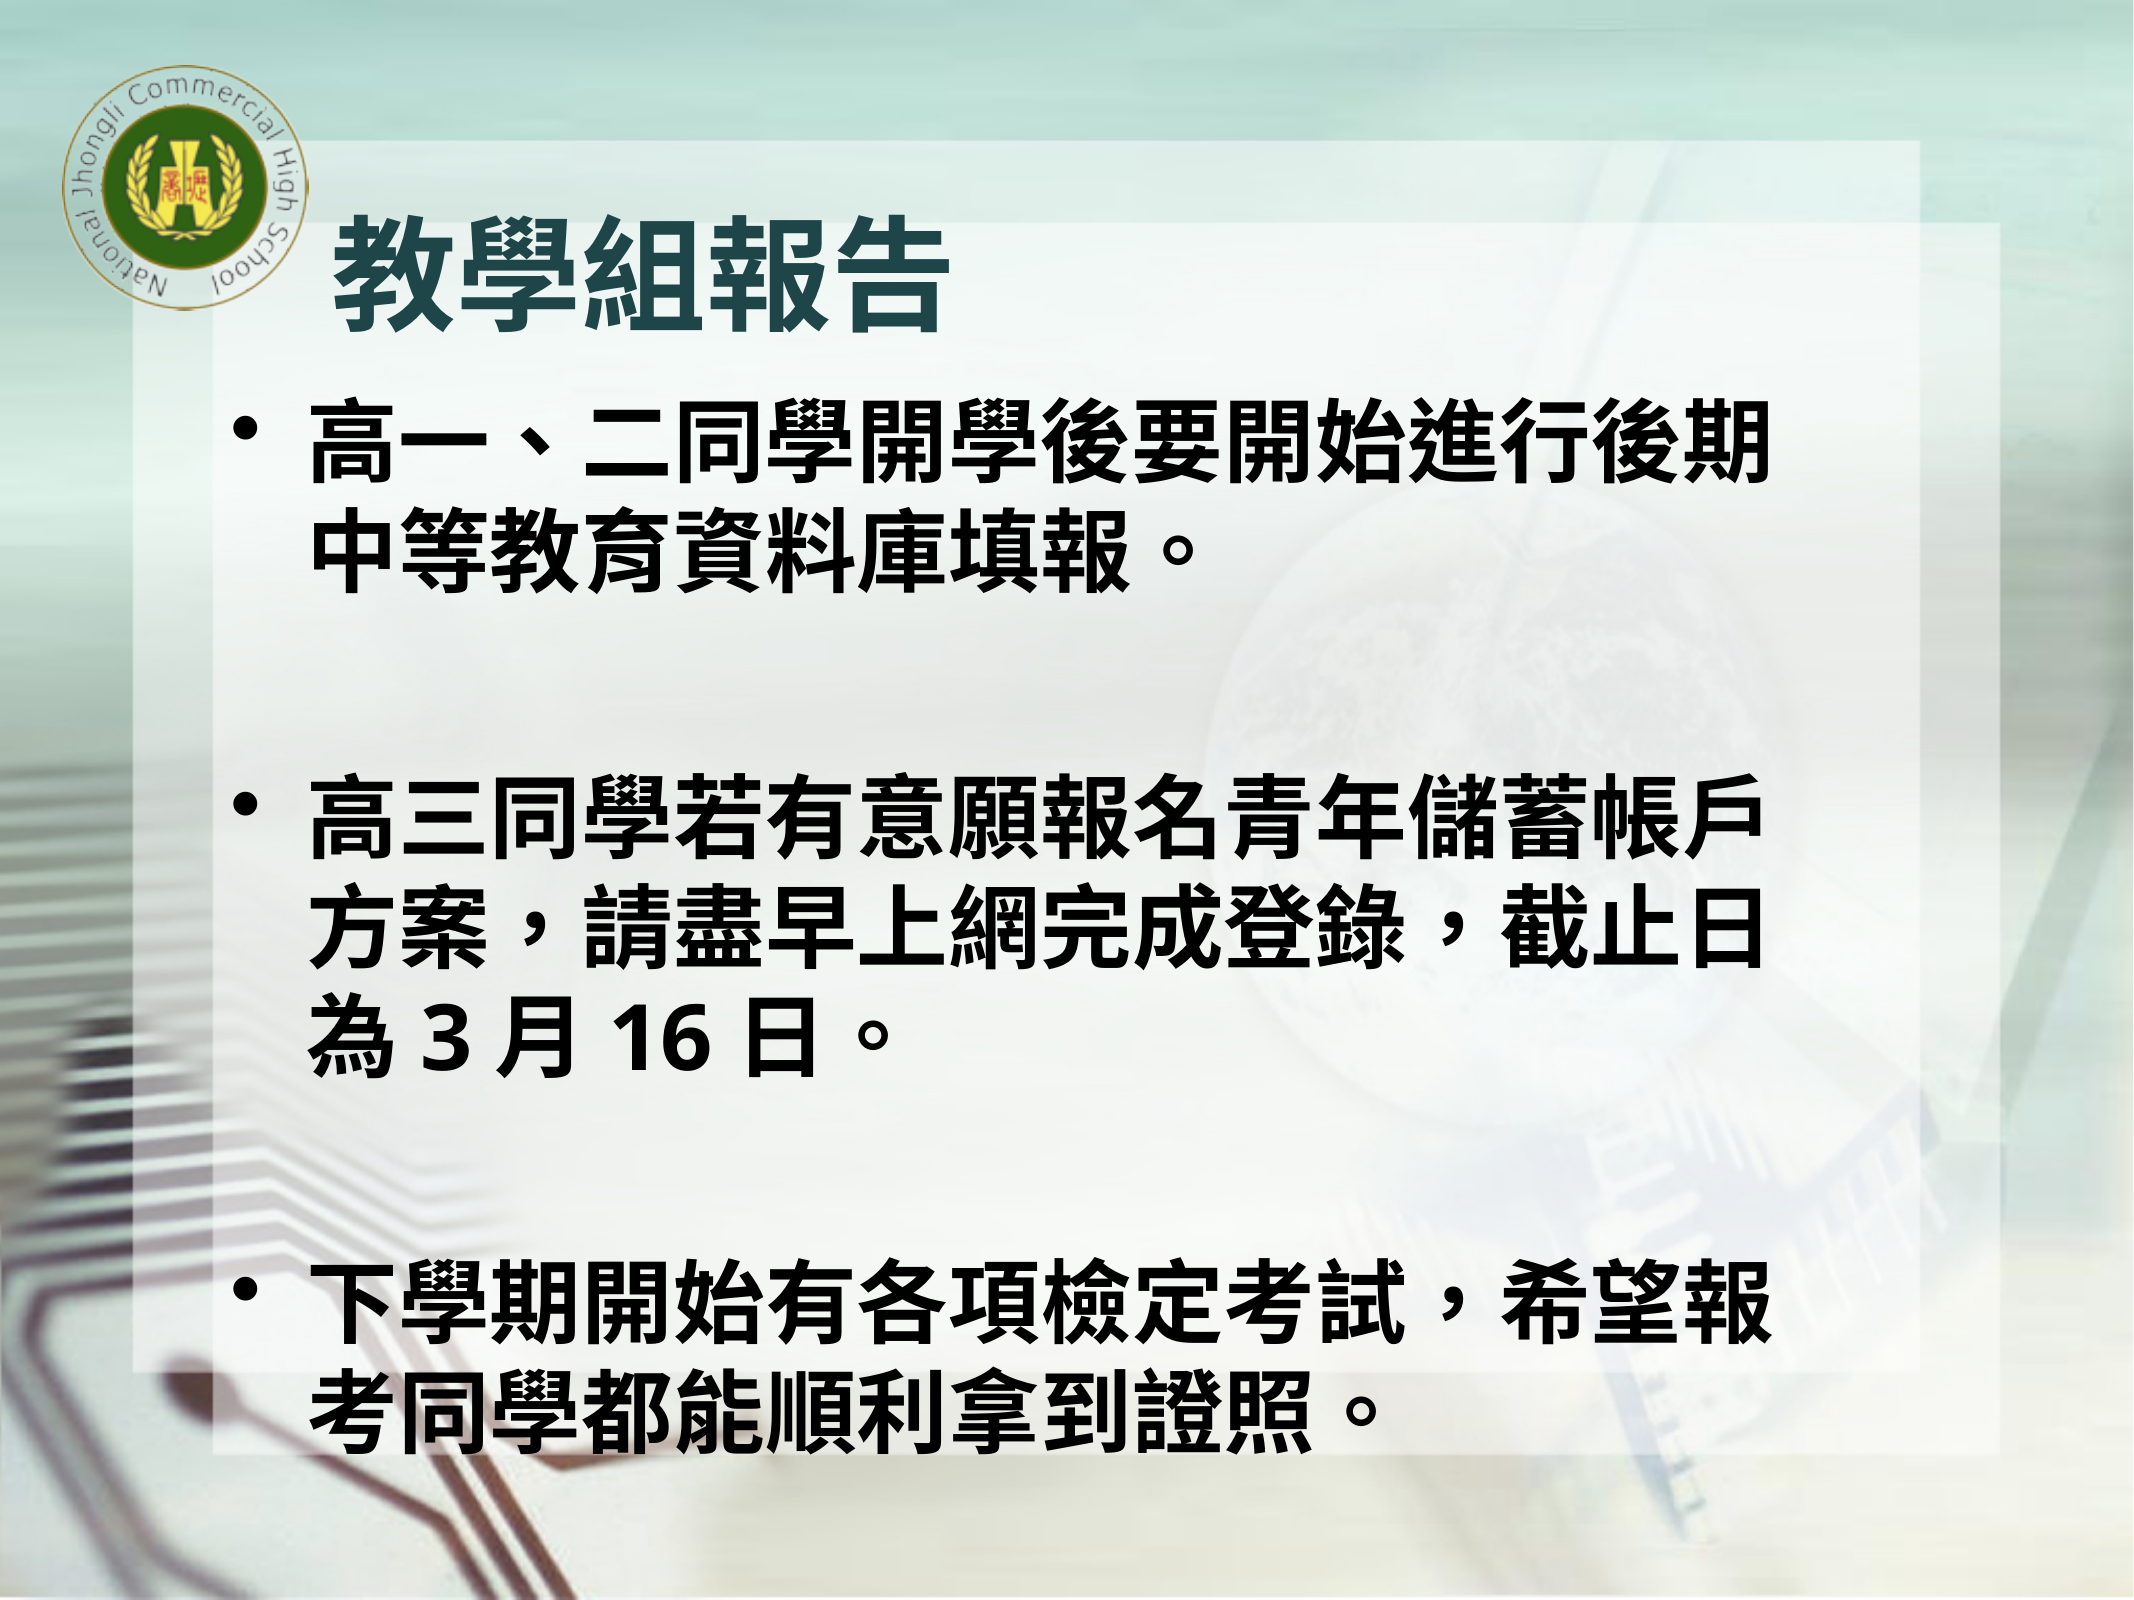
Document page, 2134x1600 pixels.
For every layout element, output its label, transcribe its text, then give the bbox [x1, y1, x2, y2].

picture [0, 0, 2134, 1600]
title 教學組報告 [310, 138, 2054, 406]
list 高一、二同學開學後要開始進行後期中等教育資料庫填報。 高三同學若有意願報名青年儲蓄帳戶方案，請盡早上網完成登錄，截止日為3月16日。 下學期開始有各項檢定考試，希望報考同學都能順利拿到證照。 [209, 373, 1850, 1511]
